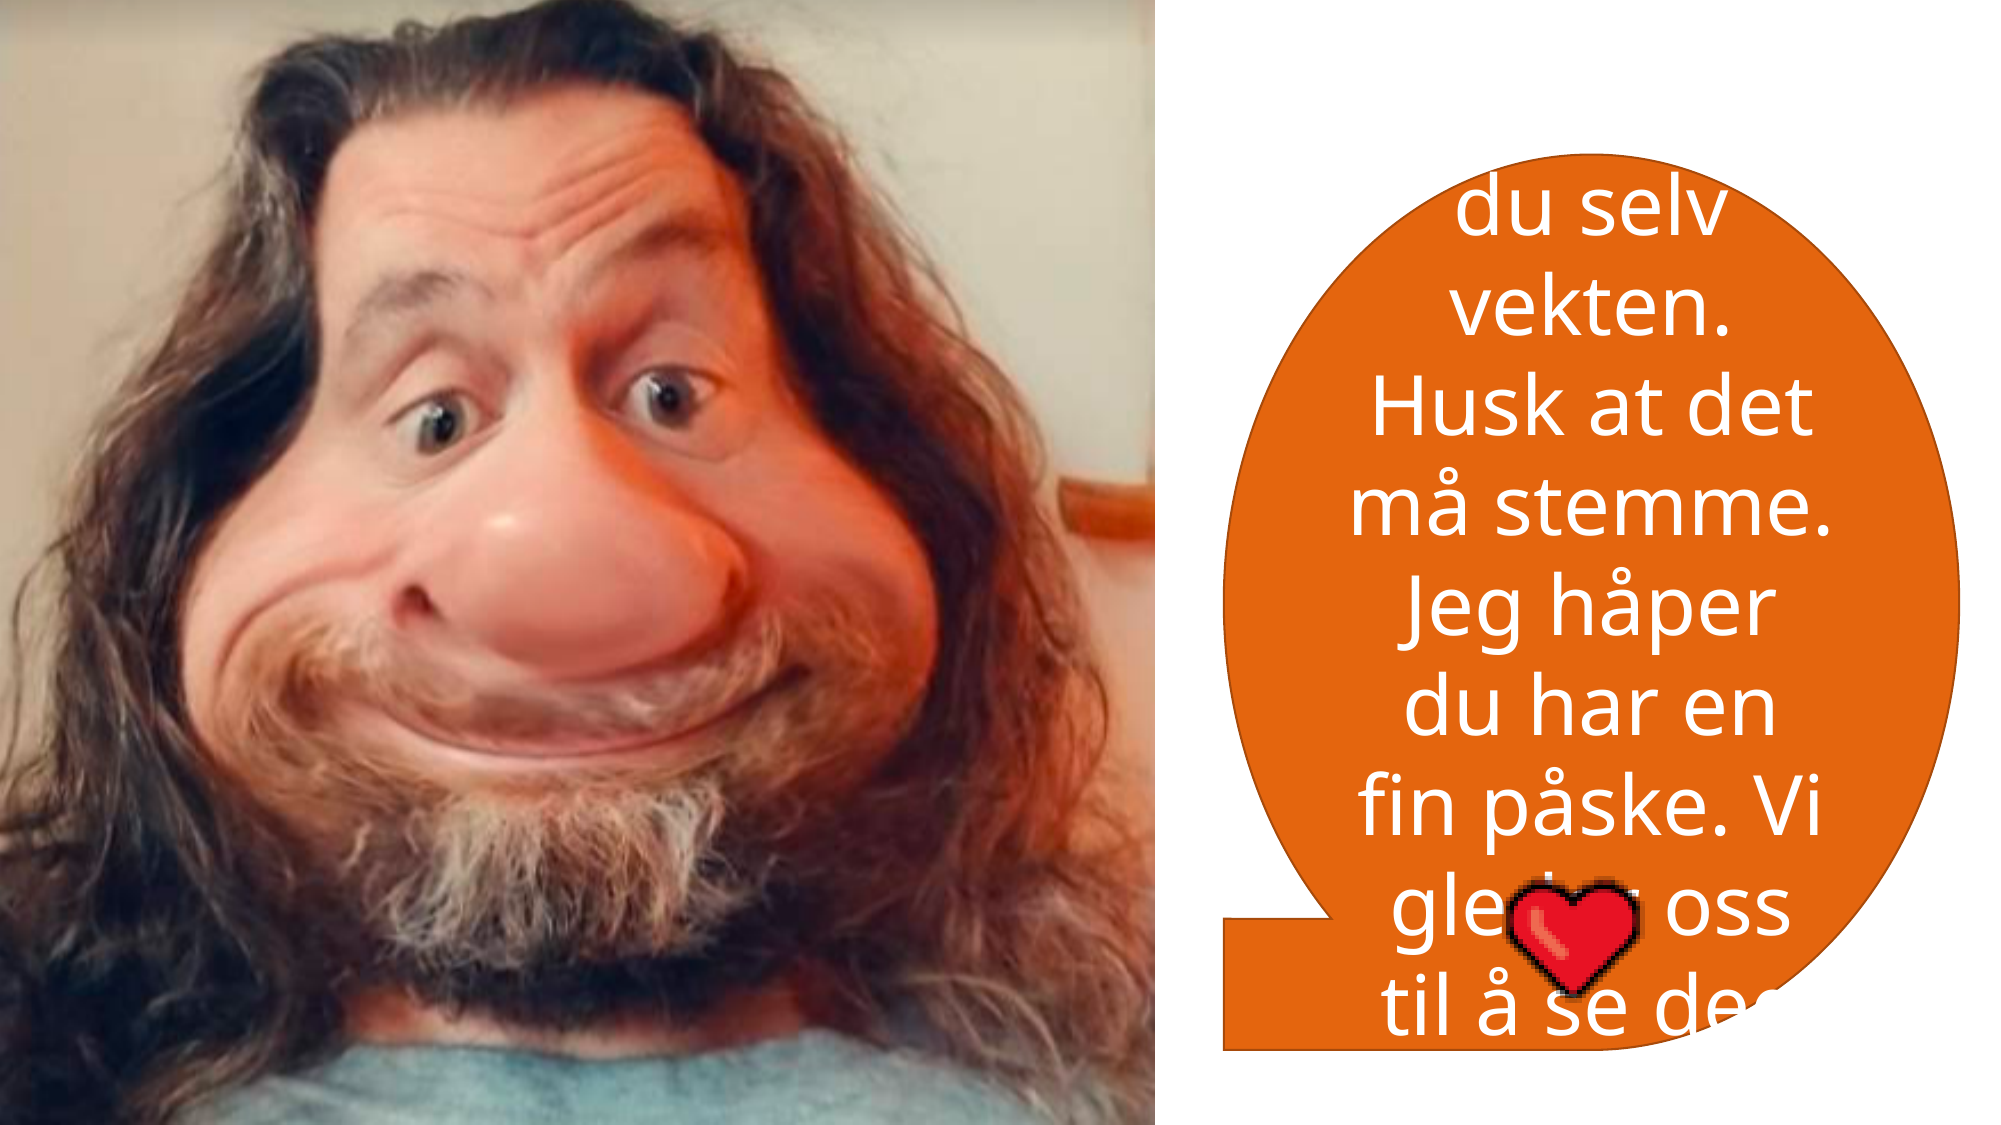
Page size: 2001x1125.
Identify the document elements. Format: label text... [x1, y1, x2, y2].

picture [1481, 864, 1662, 1020]
text_box På de neste bestemmer du selv vekten. Husk at det må stemme. Jeg håper du har en fin påske. Vi gleder oss til å se deg igjen. [1222, 153, 1961, 1051]
picture [0, 0, 1155, 1125]
